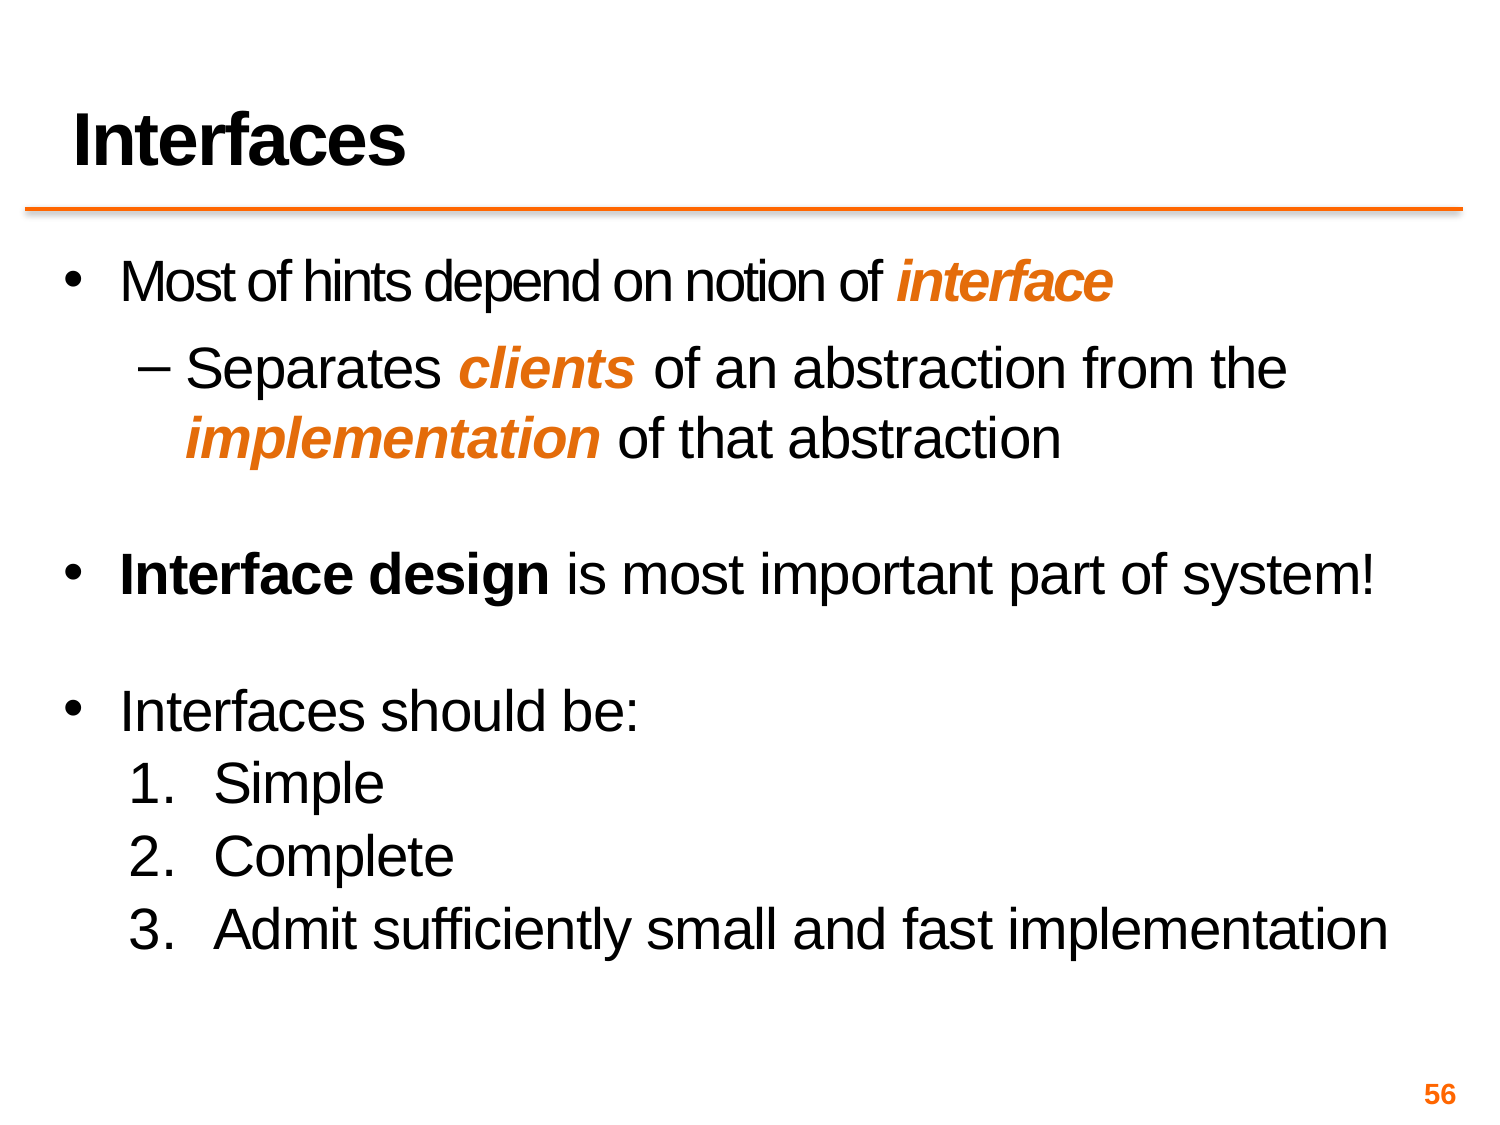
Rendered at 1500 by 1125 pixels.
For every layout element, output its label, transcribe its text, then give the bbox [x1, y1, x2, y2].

list Most of hints depend on notion of interface Separates clients of an abstraction from the implementation of that abstraction Interface design is most important part of system! Interfaces should be: Simple Complete Admit sufficiently small and fast implementation [57, 237, 1463, 1063]
title Interfaces [57, 12, 1463, 188]
slide_number 56 [1112, 1074, 1463, 1110]
